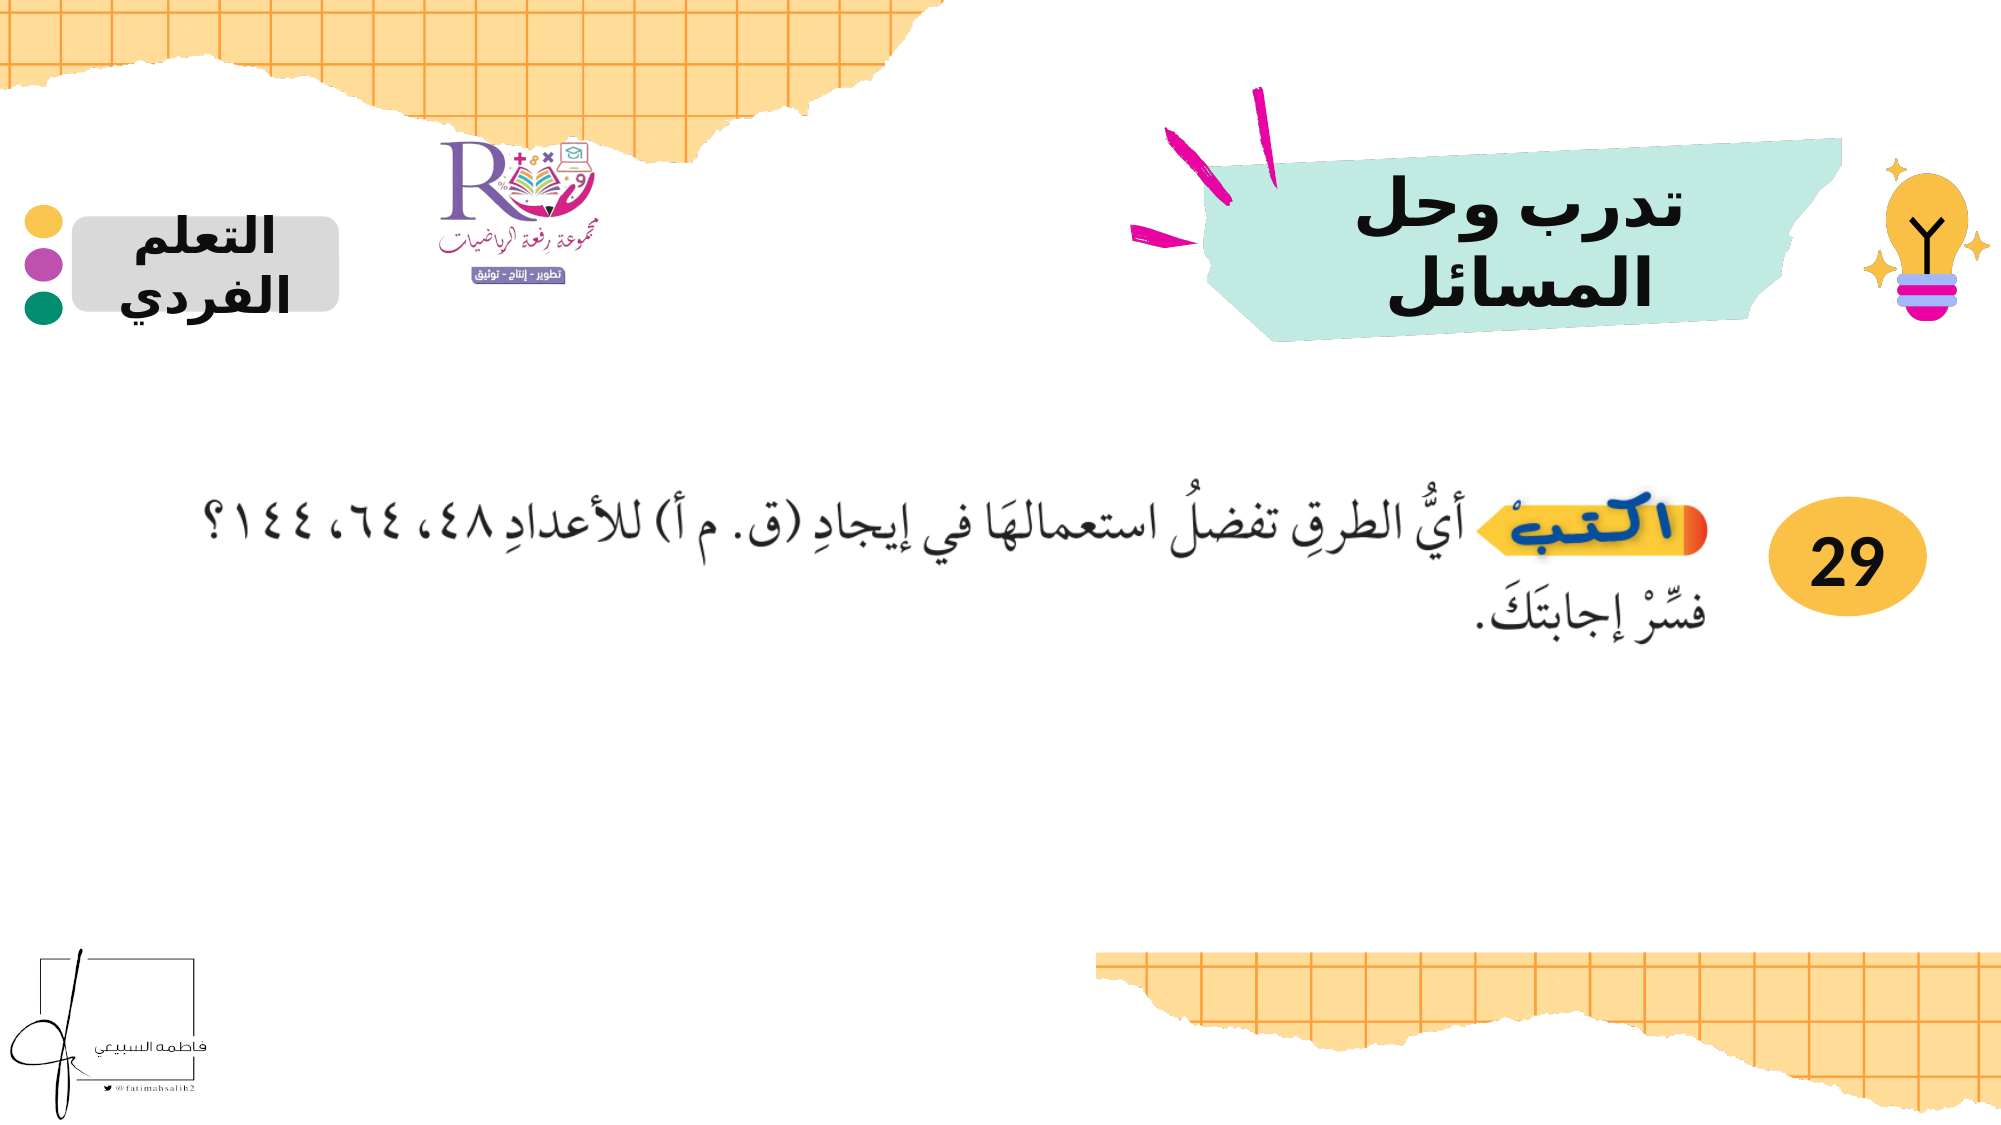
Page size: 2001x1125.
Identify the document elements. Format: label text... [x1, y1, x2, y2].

text_box التعلم الفردي [69, 214, 342, 314]
text_box [0, 0, 945, 164]
picture [171, 468, 1718, 657]
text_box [0, 245, 104, 285]
text_box [1198, 138, 1842, 342]
text_box تدرب وحل المسائل [1226, 167, 1814, 311]
text_box [1096, 952, 2000, 1125]
picture [0, 945, 227, 1125]
text_box [1863, 158, 1990, 321]
text_box 29 [1766, 494, 1929, 619]
picture [436, 122, 602, 288]
text_box [1113, 86, 1275, 253]
